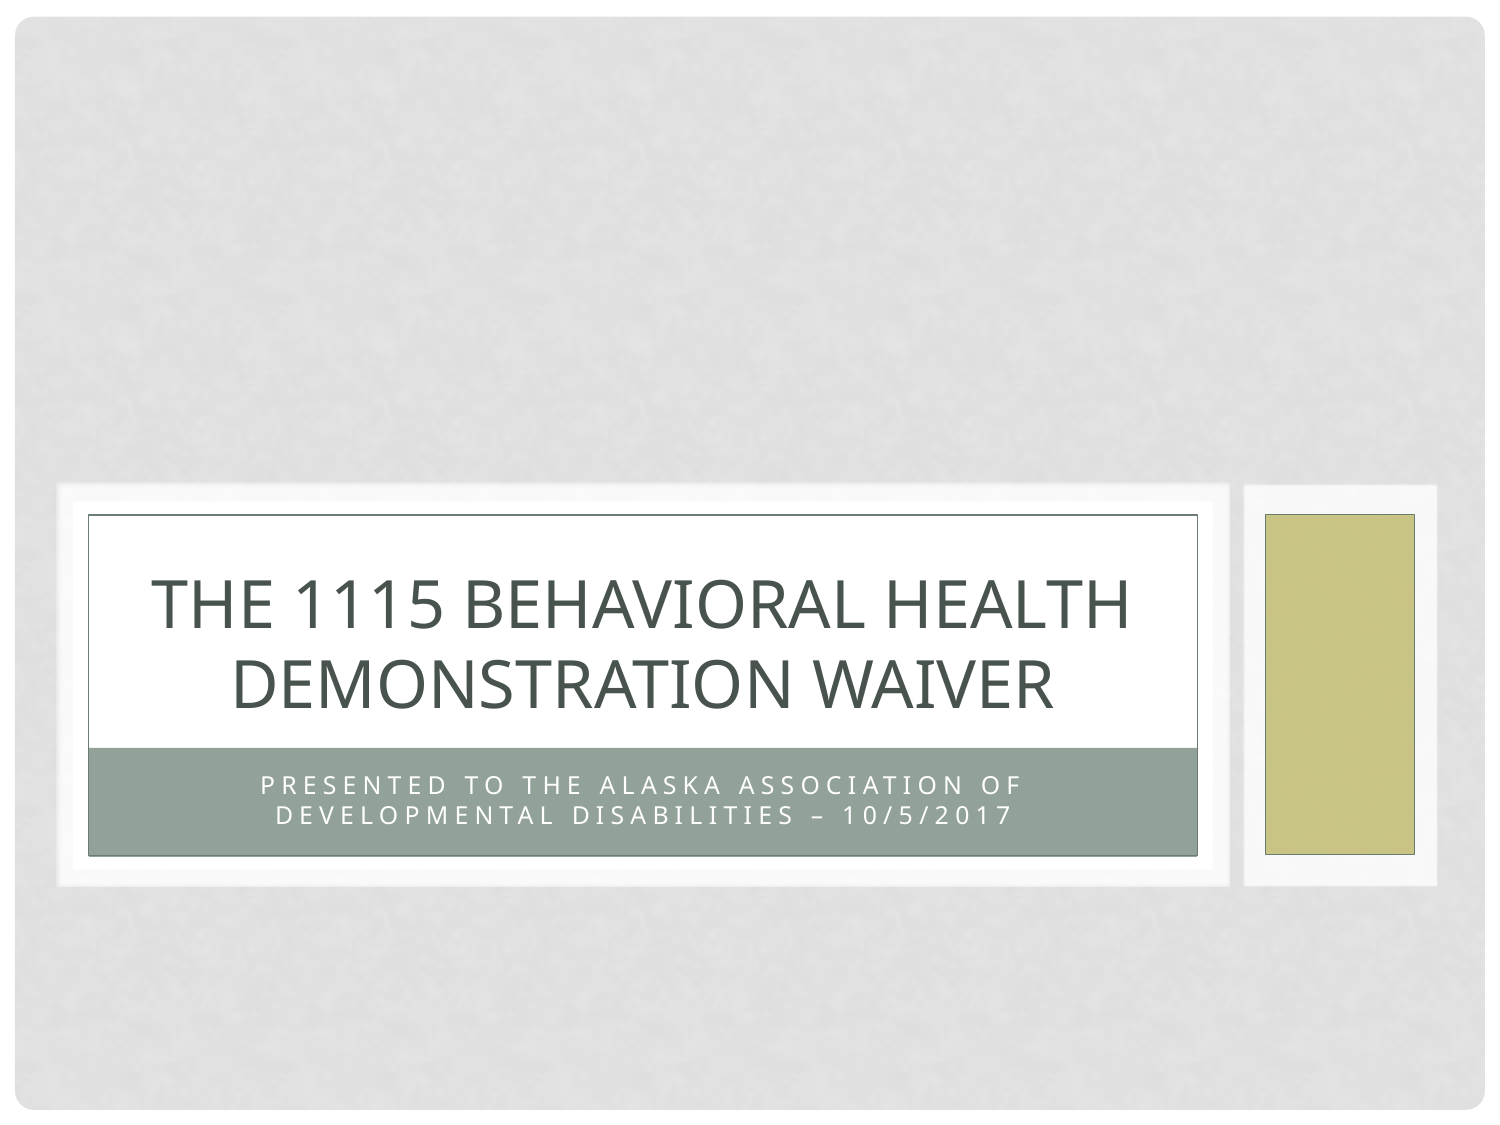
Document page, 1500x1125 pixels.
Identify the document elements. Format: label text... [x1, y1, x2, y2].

subtitle Presented to the Alaska Association of Developmental Disabilities – 10/5/2017 [105, 762, 1181, 838]
title The 1115 behavioral health demonstration waiver [99, 529, 1187, 730]
